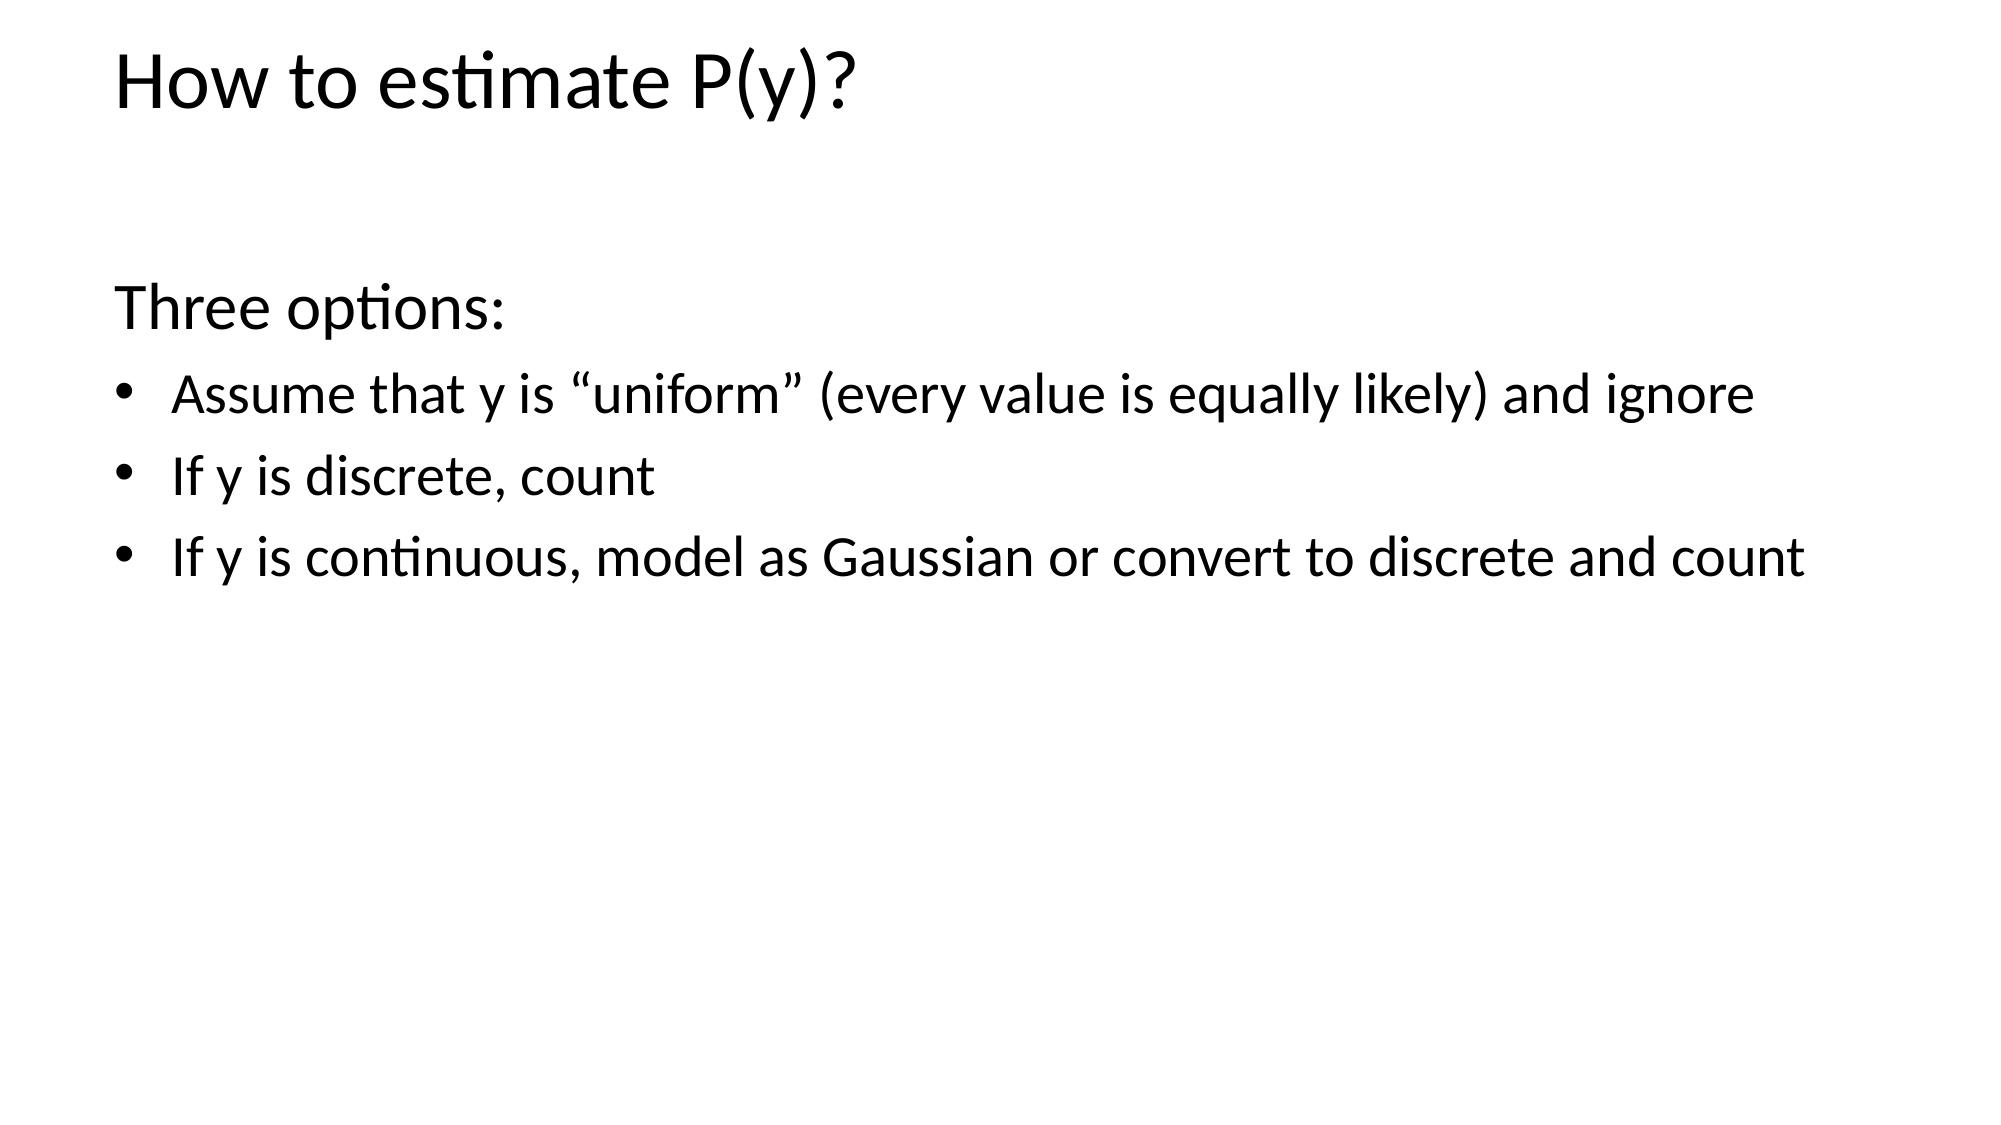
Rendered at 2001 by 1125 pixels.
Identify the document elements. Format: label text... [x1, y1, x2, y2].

list Three options: Assume that y is “uniform” (every value is equally likely) and ignore If y is discrete, count If y is continuous, model as Gaussian or convert to discrete and count [99, 162, 1900, 1005]
title How to estimate P(y)? [99, 0, 1900, 150]
